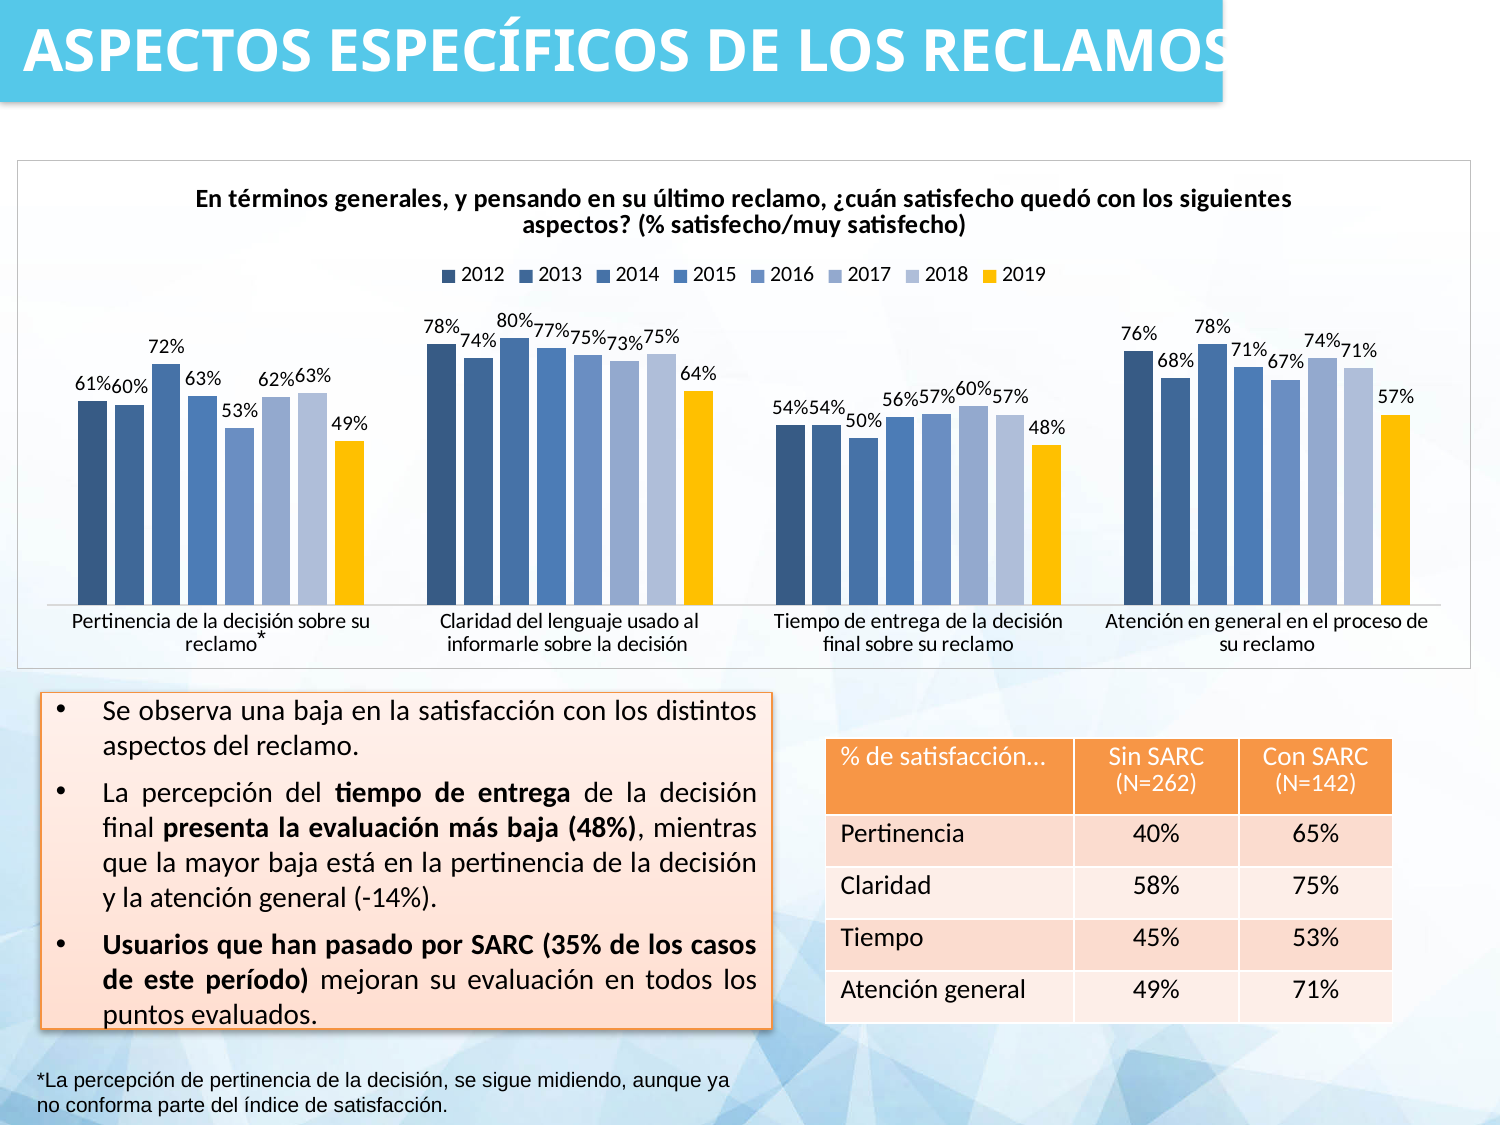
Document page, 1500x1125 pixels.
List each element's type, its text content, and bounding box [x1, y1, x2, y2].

picture [0, 0, 1500, 1125]
table_cell Tiempo [826, 920, 1073, 970]
table_cell Pertinencia [826, 816, 1073, 866]
text_box ASPECTOS ESPECÍFICOS DE LOS RECLAMOS [8, 5, 1251, 91]
table_header Sin SARC (N=262) [1075, 739, 1238, 814]
text_box *La percepción de pertinencia de la decisión, se sigue midiendo, aunque ya no conforma parte del índice de satisfacción. [22, 1059, 773, 1124]
table_cell 58% [1075, 868, 1238, 918]
table_cell Atención general [826, 972, 1073, 1022]
table_cell 65% [1240, 816, 1392, 866]
table_cell 45% [1075, 920, 1238, 970]
table_cell 49% [1075, 972, 1238, 1022]
table_cell 75% [1240, 868, 1392, 918]
text_box Se observa una baja en la satisfacción con los distintos aspectos del reclamo. La percepción del tiempo de entrega de la decisión final presenta la evaluación más baja (48%), mientras que la mayor baja está en la pertinencia de la decisión y la atención general (-14%). Usuarios que han pasado por SARC (35% de los casos de este período) mejoran su evaluación en todos los puntos evaluados. [40, 692, 773, 1030]
table_cell 53% [1240, 920, 1392, 970]
table_cell Claridad [826, 868, 1073, 918]
table_header % de satisfacción… [826, 739, 1073, 814]
text_box [0, 0, 1223, 103]
table_cell 71% [1240, 972, 1392, 1022]
table_cell 40% [1075, 816, 1238, 866]
table_header Con SARC (N=142) [1240, 739, 1392, 814]
chart [17, 160, 1471, 669]
